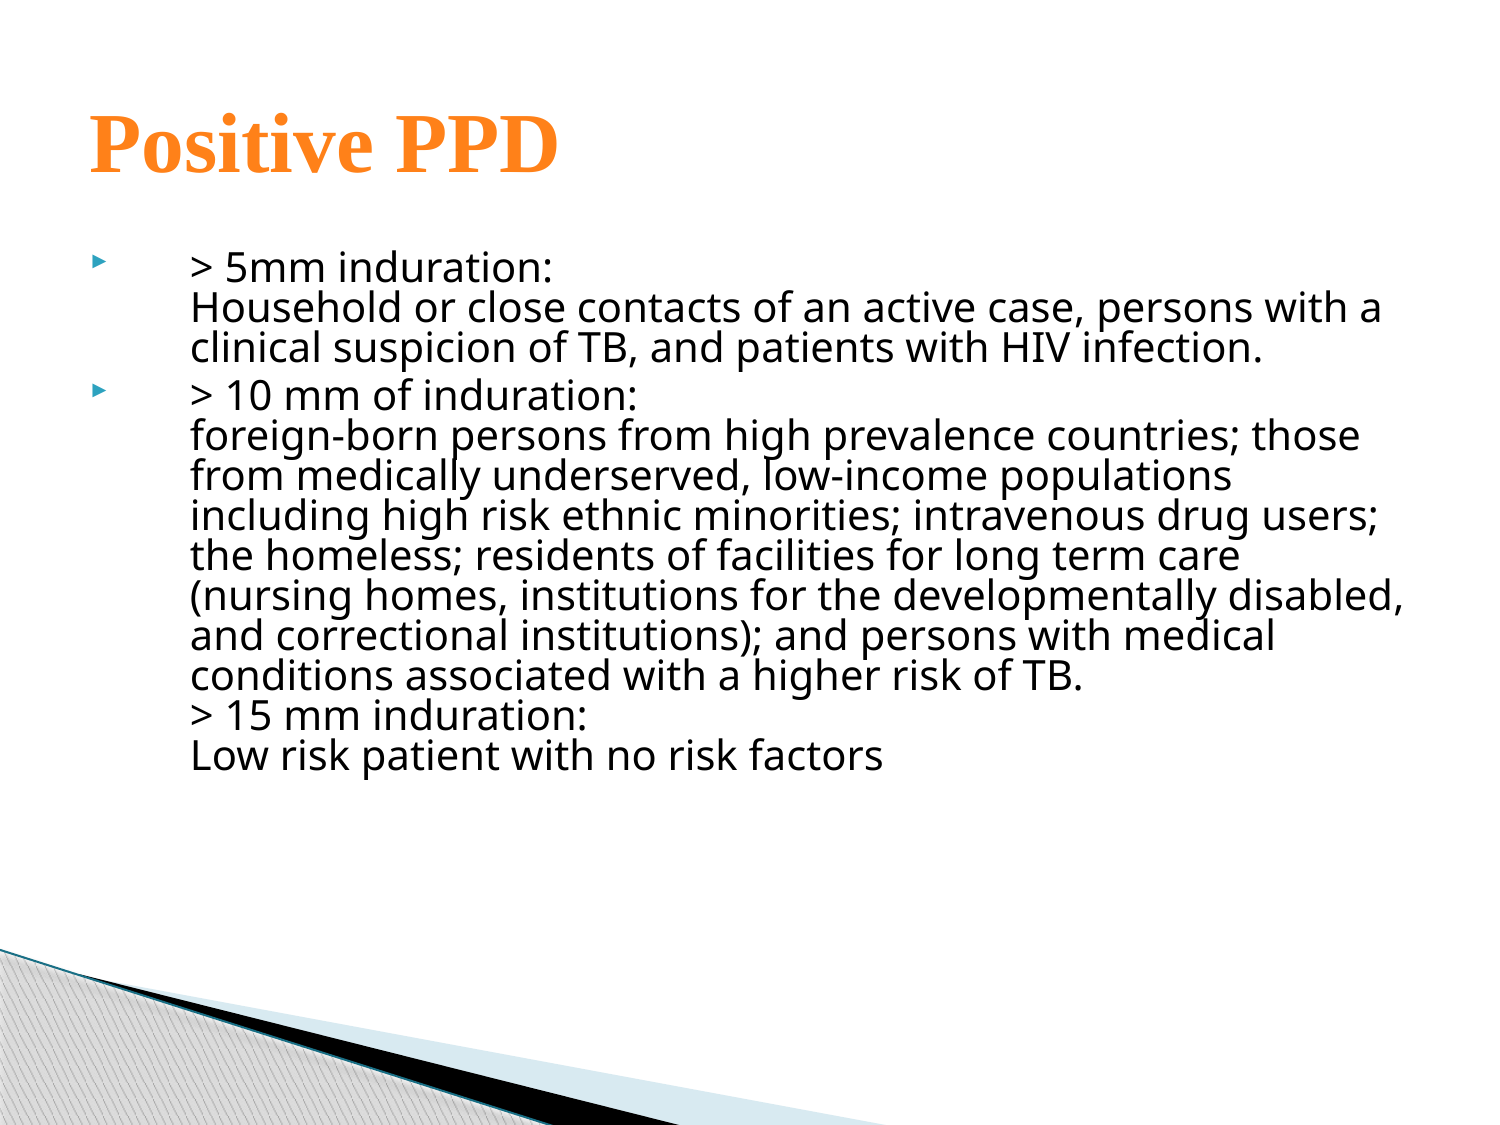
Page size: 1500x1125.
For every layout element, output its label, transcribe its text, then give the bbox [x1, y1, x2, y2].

list > 5mm induration: Household or close contacts of an active case, persons with a clinical suspicion of TB, and patients with HIV infection. > 10 mm of induration: foreign-born persons from high prevalence countries; those from medically underserved, low-income populations including high risk ethnic minorities; intravenous drug users; the homeless; residents of facilities for long term care (nursing homes, institutions for the developmentally disabled, and correctional institutions); and persons with medical conditions associated with a higher risk of TB. > 15 mm induration: Low risk patient with no risk factors [75, 242, 1425, 986]
title Positive PPD [75, 45, 1425, 233]
